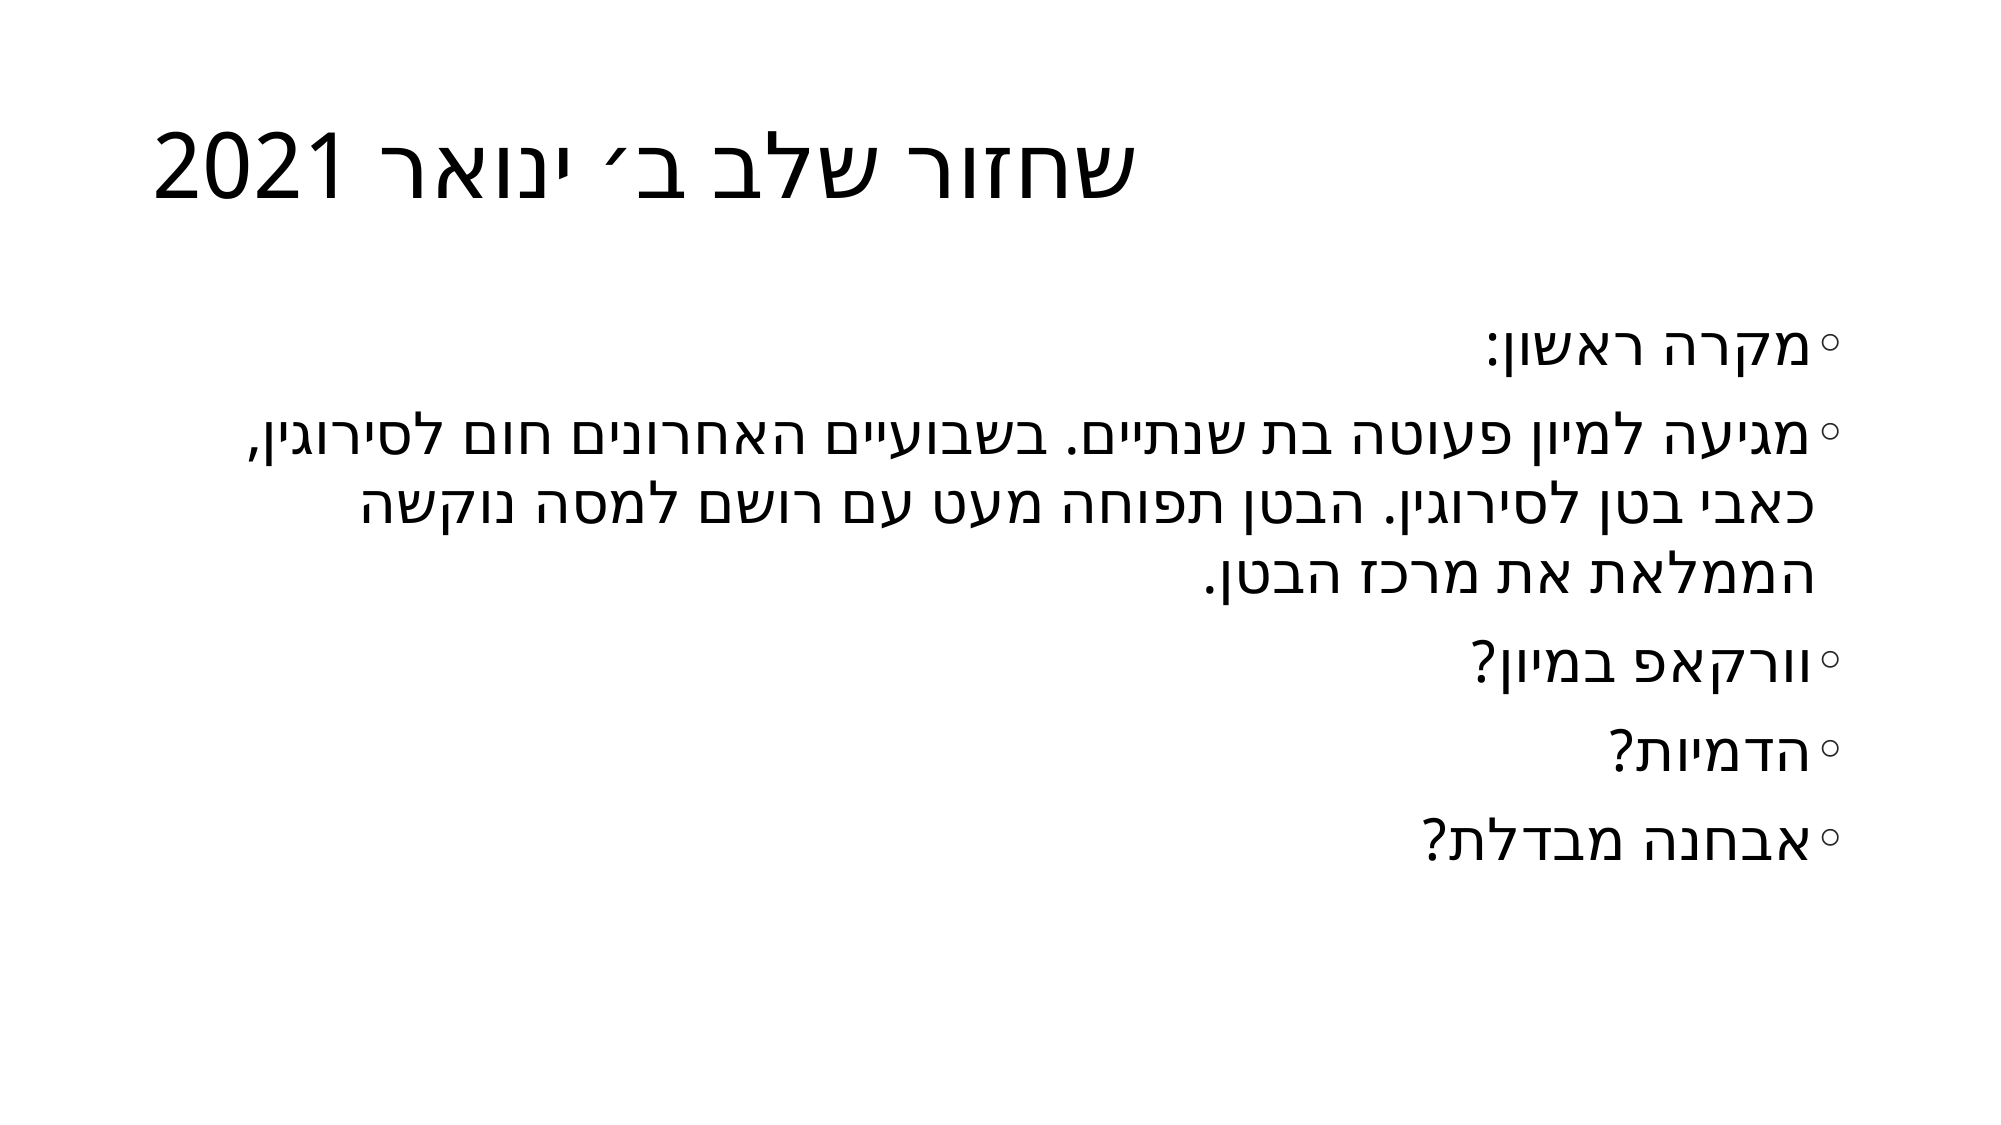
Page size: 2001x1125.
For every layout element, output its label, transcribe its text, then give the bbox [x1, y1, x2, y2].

title שחזור שלב ב׳ ינואר 2021 [137, 59, 1863, 278]
list מקרה ראשון: מגיעה למיון פעוטה בת שנתיים. בשבועיים האחרונים חום לסירוגין, כאבי בטן לסירוגין. הבטן תפוחה מעט עם רושם למסה נוקשה הממלאת את מרכז הבטן. וורקאפ במיון? הדמיות? אבחנה מבדלת? [137, 299, 1863, 1014]
